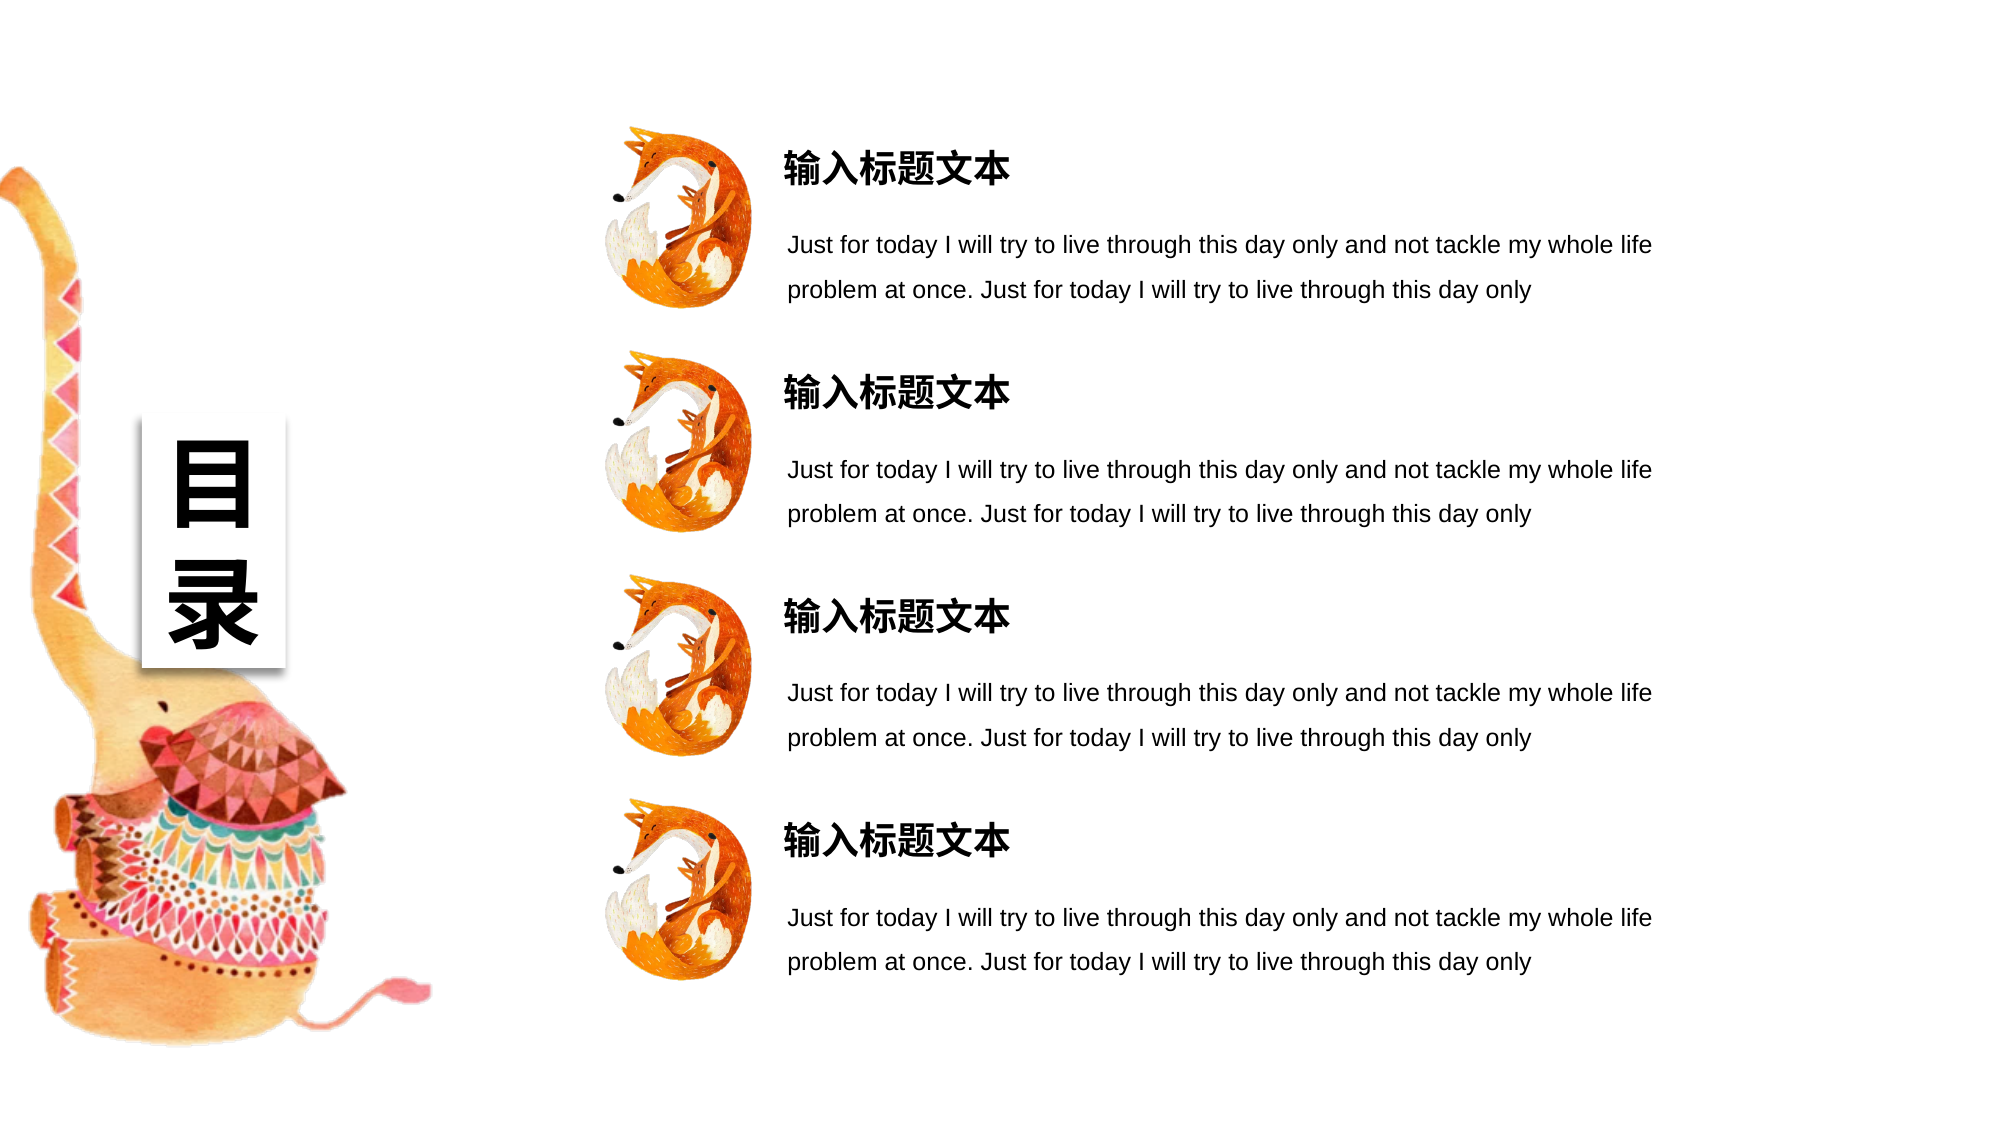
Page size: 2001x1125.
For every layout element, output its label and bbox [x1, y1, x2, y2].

text_box [768, 361, 1734, 542]
picture [0, 166, 459, 1052]
text_box [768, 809, 1734, 990]
picture [594, 339, 769, 542]
picture [594, 563, 769, 766]
picture [594, 115, 769, 318]
text_box [768, 137, 1734, 318]
picture [594, 787, 769, 990]
text_box [768, 585, 1734, 766]
